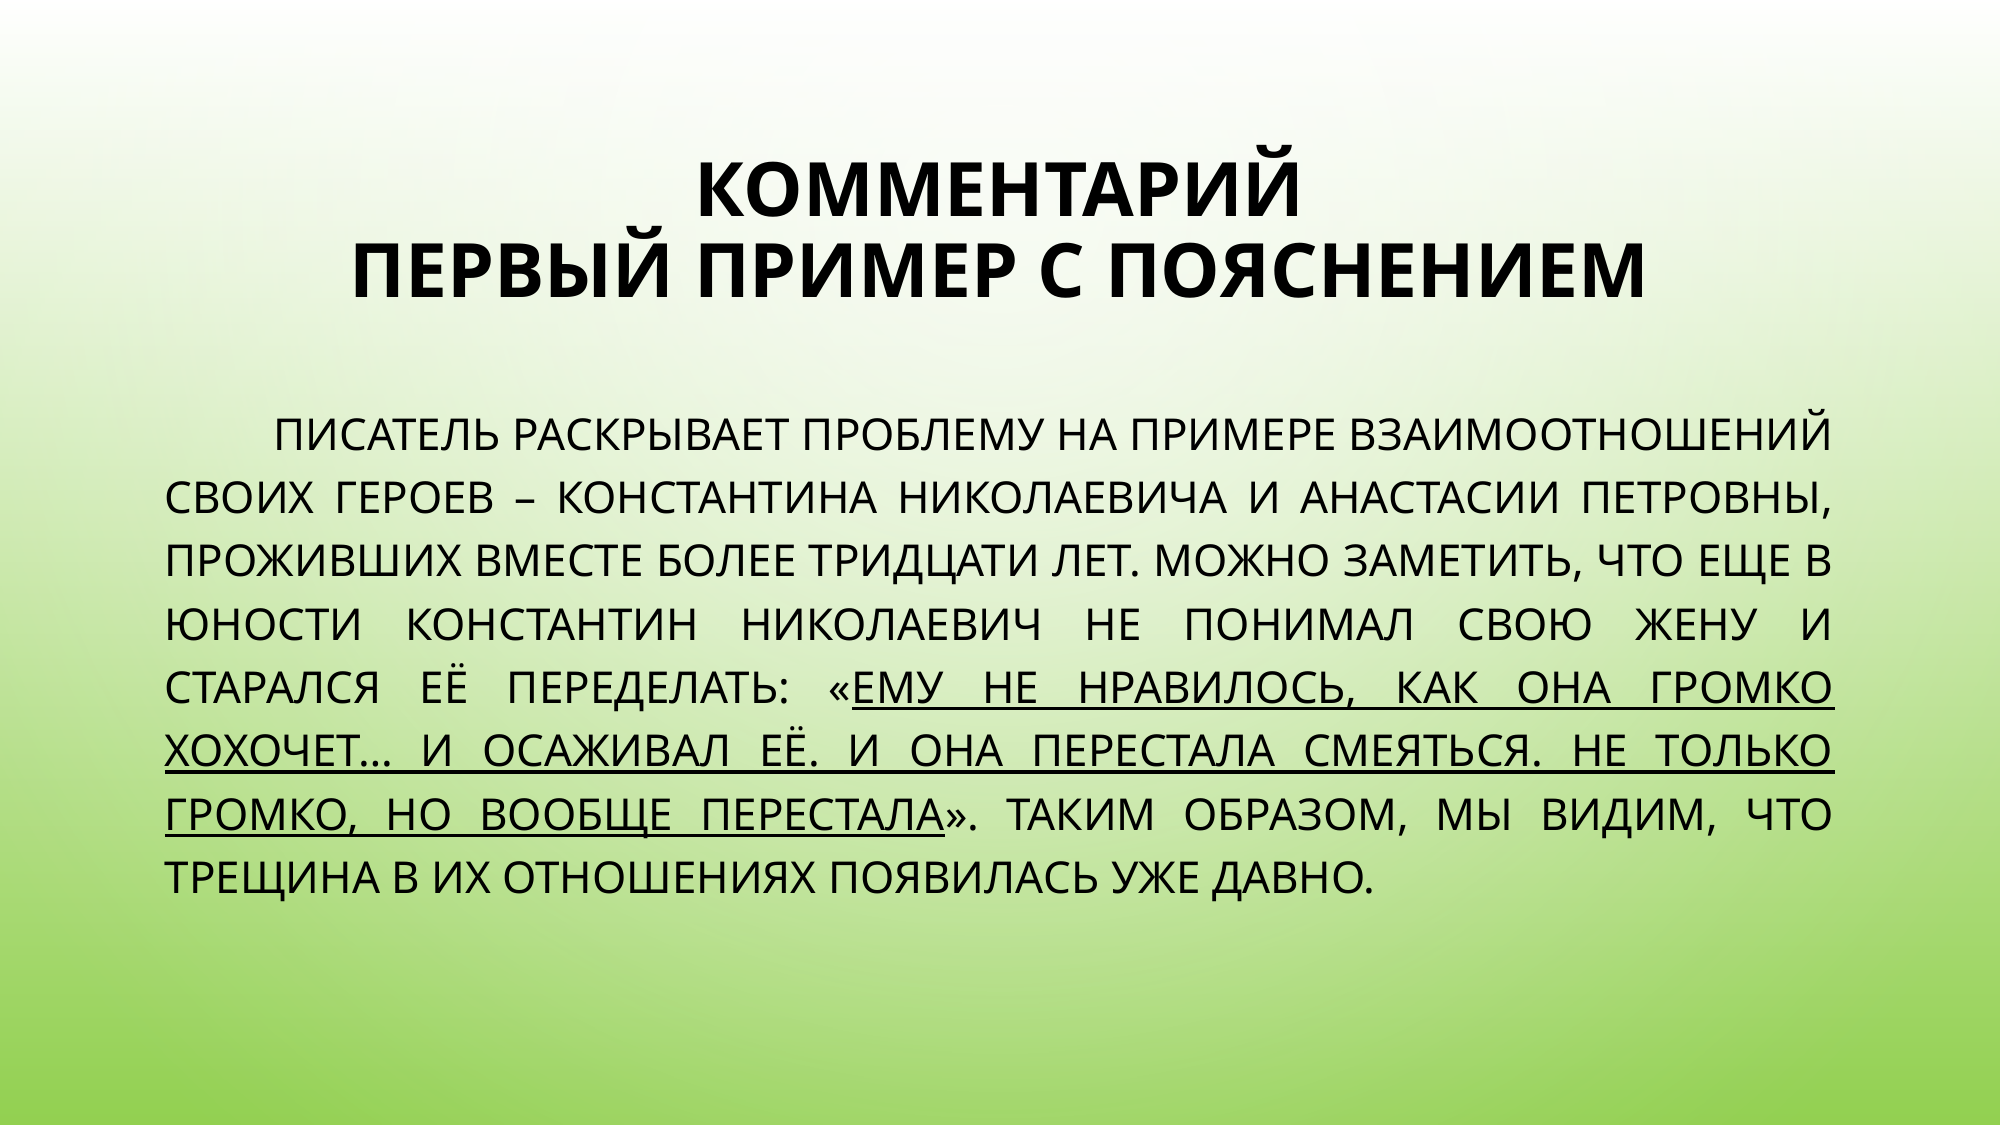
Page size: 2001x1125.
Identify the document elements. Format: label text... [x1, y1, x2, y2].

list Писатель раскрывает проблему на примере взаимоотношений своих героев – Константина Николаевича и Анастасии Петровны, проживших вместе более тридцати лет. Можно заметить, что еще в юности Константин Николаевич не понимал свою жену и старался её переделать: «Ему не нравилось, как она громко хохочет… И осаживал её. И она перестала смеяться. Не только громко, но вообще перестала». Таким образом, мы видим, что трещина в их отношениях появилась уже давно. [149, 388, 1851, 950]
title Комментарий Первый пример с пояснением [149, 101, 1851, 364]
